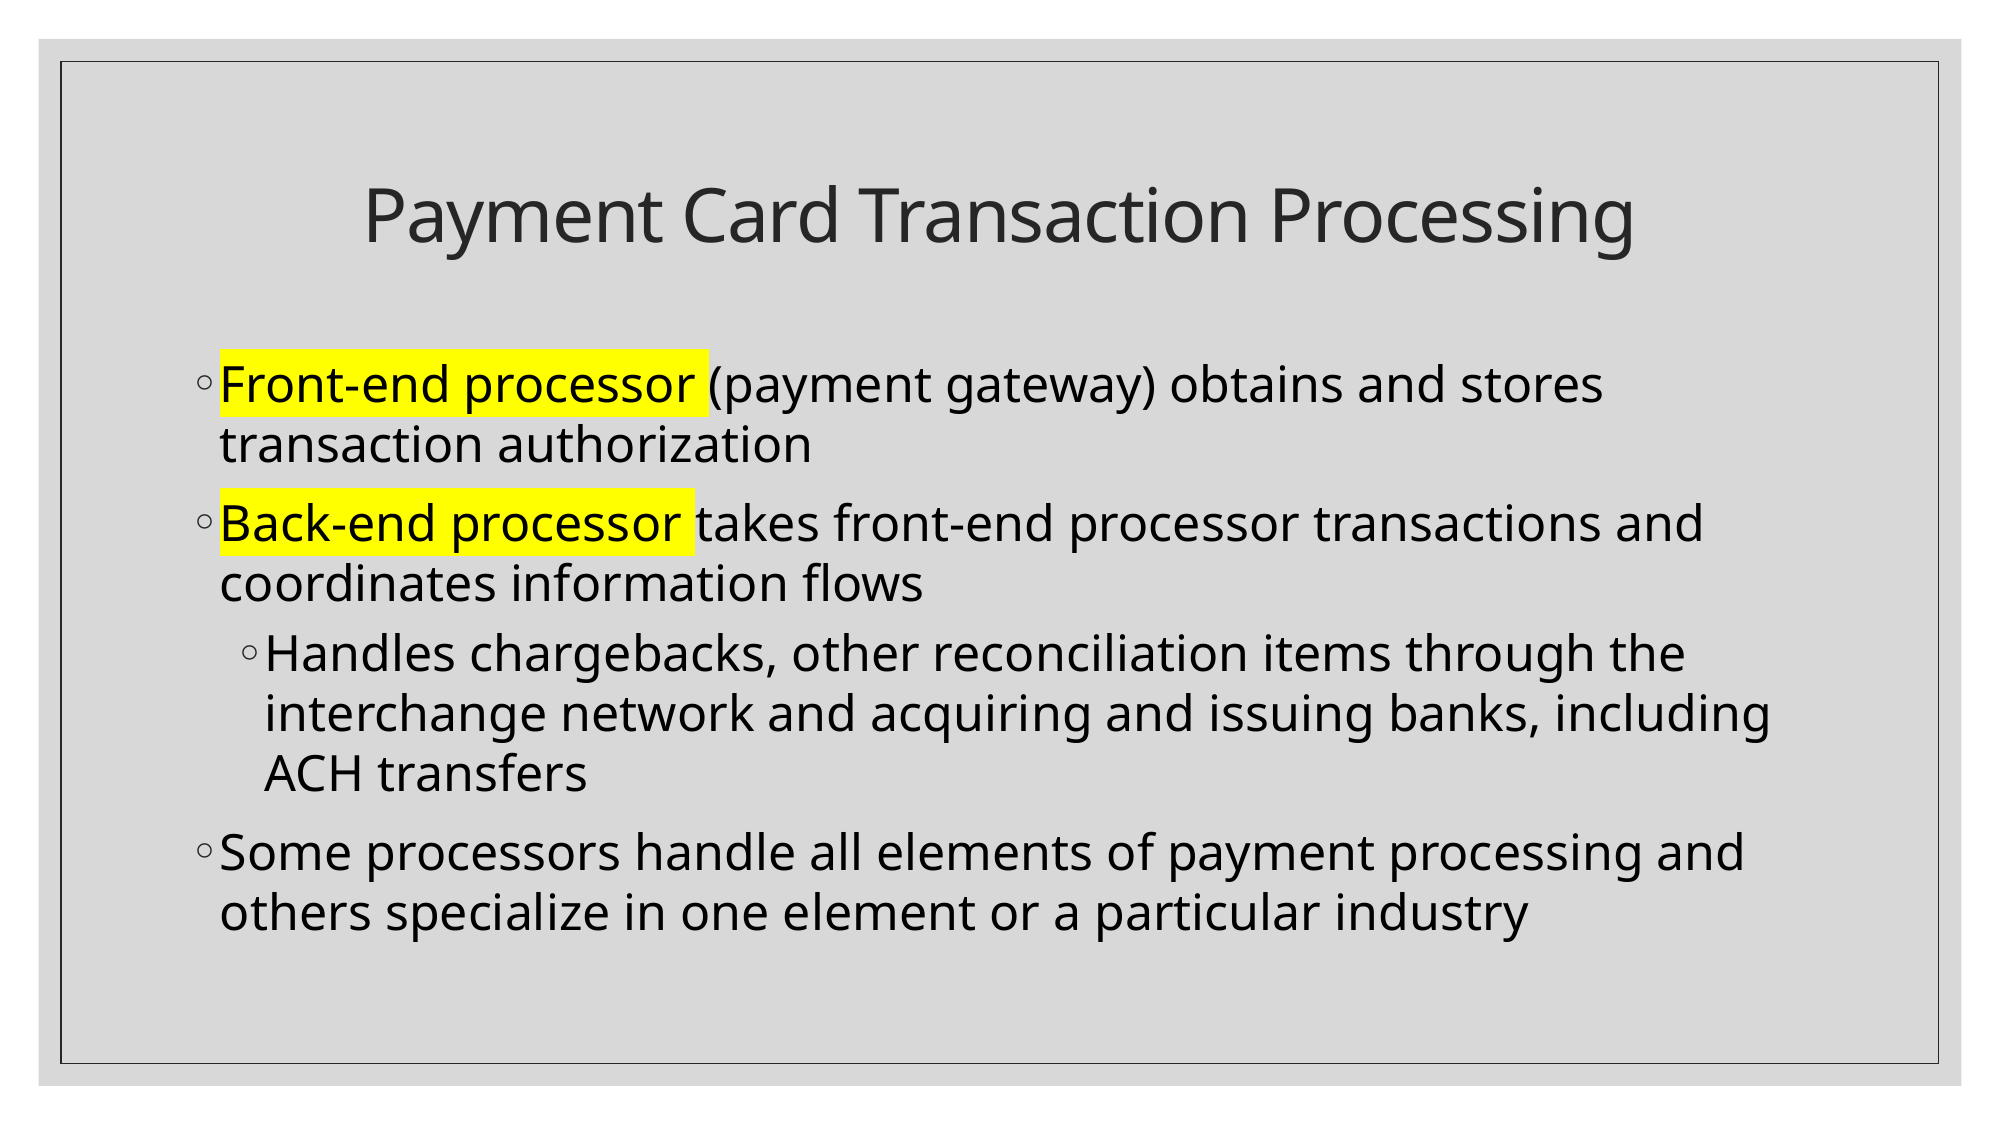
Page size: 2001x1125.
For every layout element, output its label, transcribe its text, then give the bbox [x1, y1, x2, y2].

title Payment Card Transaction Processing [174, 105, 1825, 331]
list Front-end processor (payment gateway) obtains and stores transaction authorization Back-end processor takes front-end processor transactions and coordinates information flows Handles chargebacks, other reconciliation items through the interchange network and acquiring and issuing banks, including ACH transfers Some processors handle all elements of payment processing and others specialize in one element or a particular industry [174, 345, 1825, 977]
